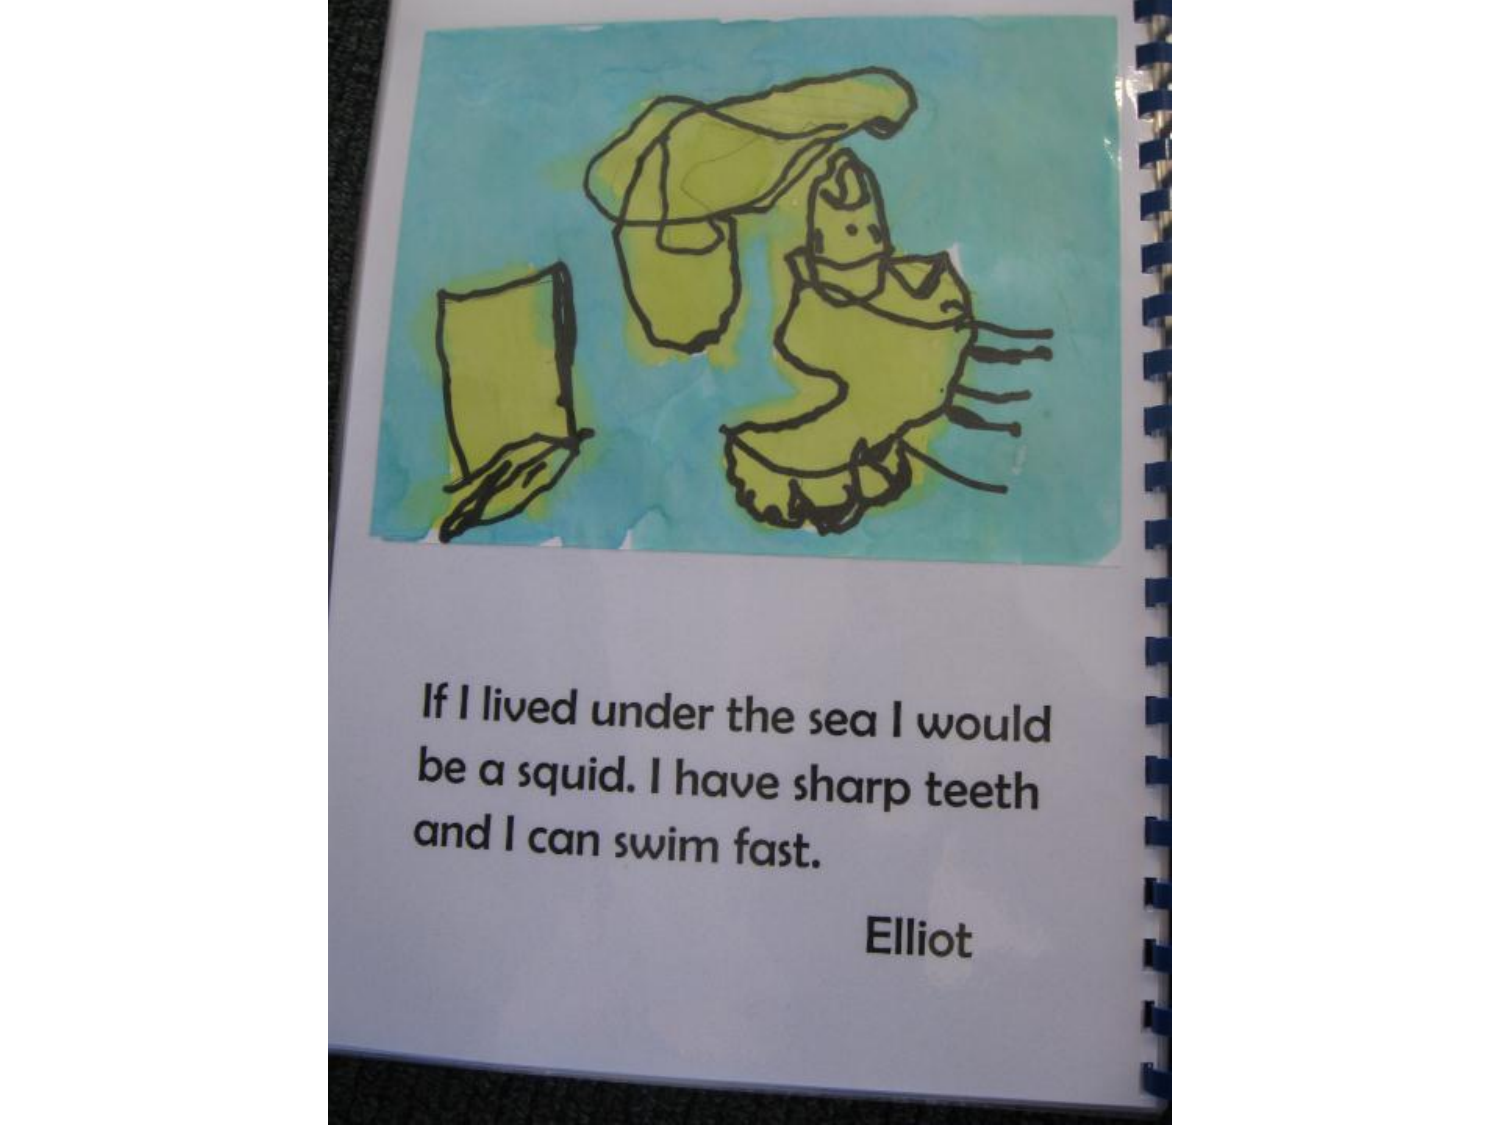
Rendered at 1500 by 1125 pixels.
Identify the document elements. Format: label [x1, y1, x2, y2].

picture [327, 0, 1173, 1125]
